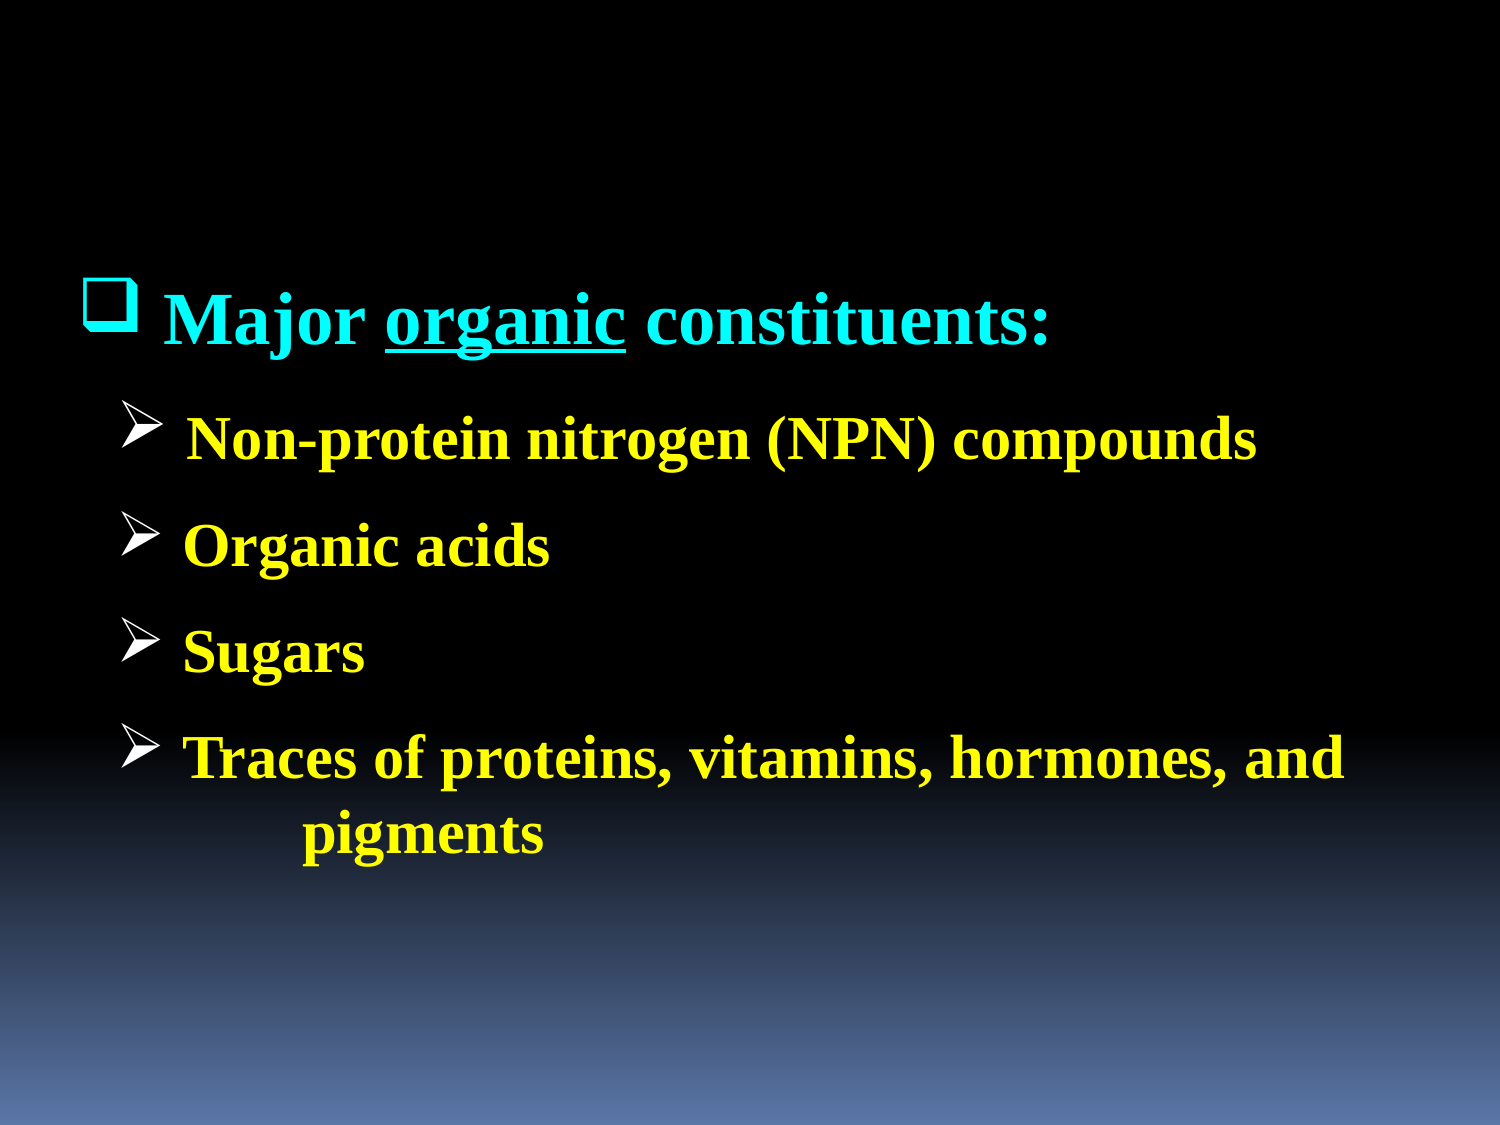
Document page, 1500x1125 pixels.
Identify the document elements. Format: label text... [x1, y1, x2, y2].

text_box Major organic constituents: Non-protein nitrogen (NPN) compounds Organic acids Sugars Traces of proteins, vitamins, hormones, and pigments [62, 262, 1475, 874]
